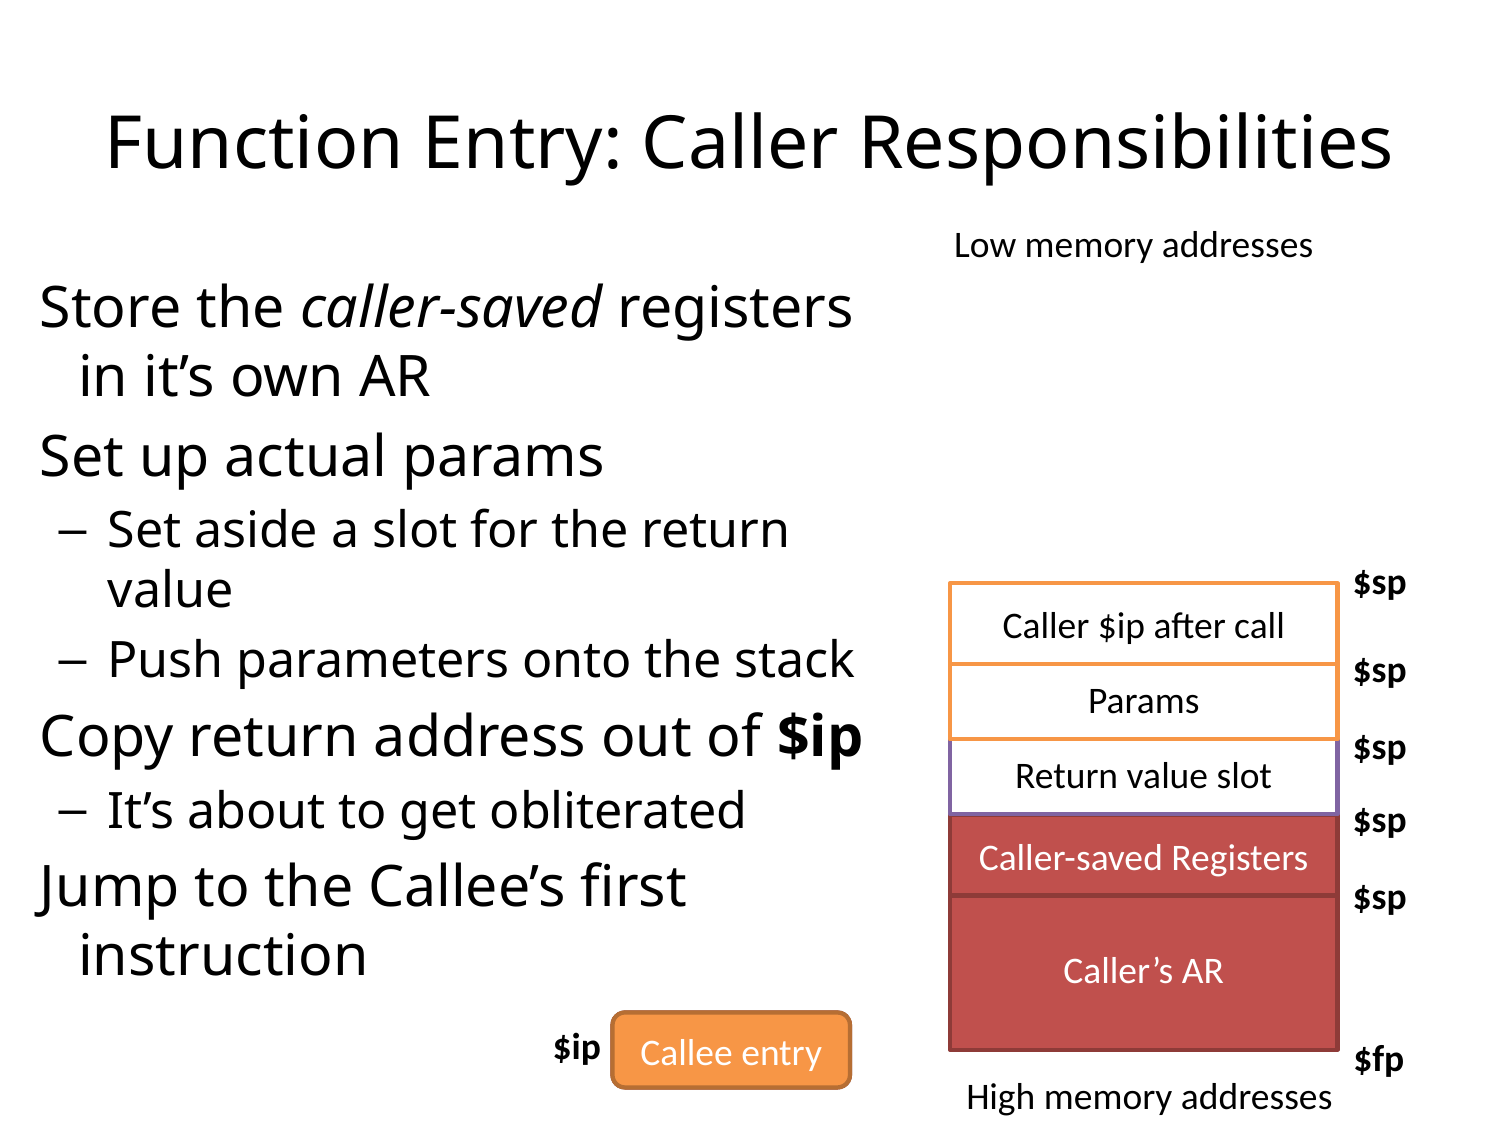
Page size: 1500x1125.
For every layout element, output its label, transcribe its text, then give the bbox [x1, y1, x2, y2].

title Function Entry: Caller Responsibilities [75, 45, 1425, 233]
text_box $ip [537, 1014, 614, 1075]
text_box $sp [1337, 714, 1422, 775]
text_box $sp [1337, 637, 1422, 698]
text_box $sp [1337, 549, 1422, 610]
text_box $fp [1338, 1026, 1419, 1087]
text_box Params [948, 666, 1340, 741]
text_box Caller’s AR [948, 898, 1340, 1052]
text_box Caller $ip after call [948, 581, 1340, 666]
text_box $sp [1337, 864, 1422, 925]
text_box Caller-saved Registers [948, 816, 1340, 898]
list Store the caller-saved registers in it’s own AR Set up actual params Set aside a slot for the return value Push parameters onto the stack Copy return address out of $ip It’s about to get obliterated Jump to the Callee’s first instruction [24, 262, 925, 1005]
text_box Return value slot [948, 741, 1340, 816]
text_box Callee entry [610, 1010, 853, 1090]
text_box Low memory addresses [939, 212, 1329, 273]
text_box High memory addresses [951, 1064, 1348, 1125]
text_box $sp [1337, 787, 1422, 848]
